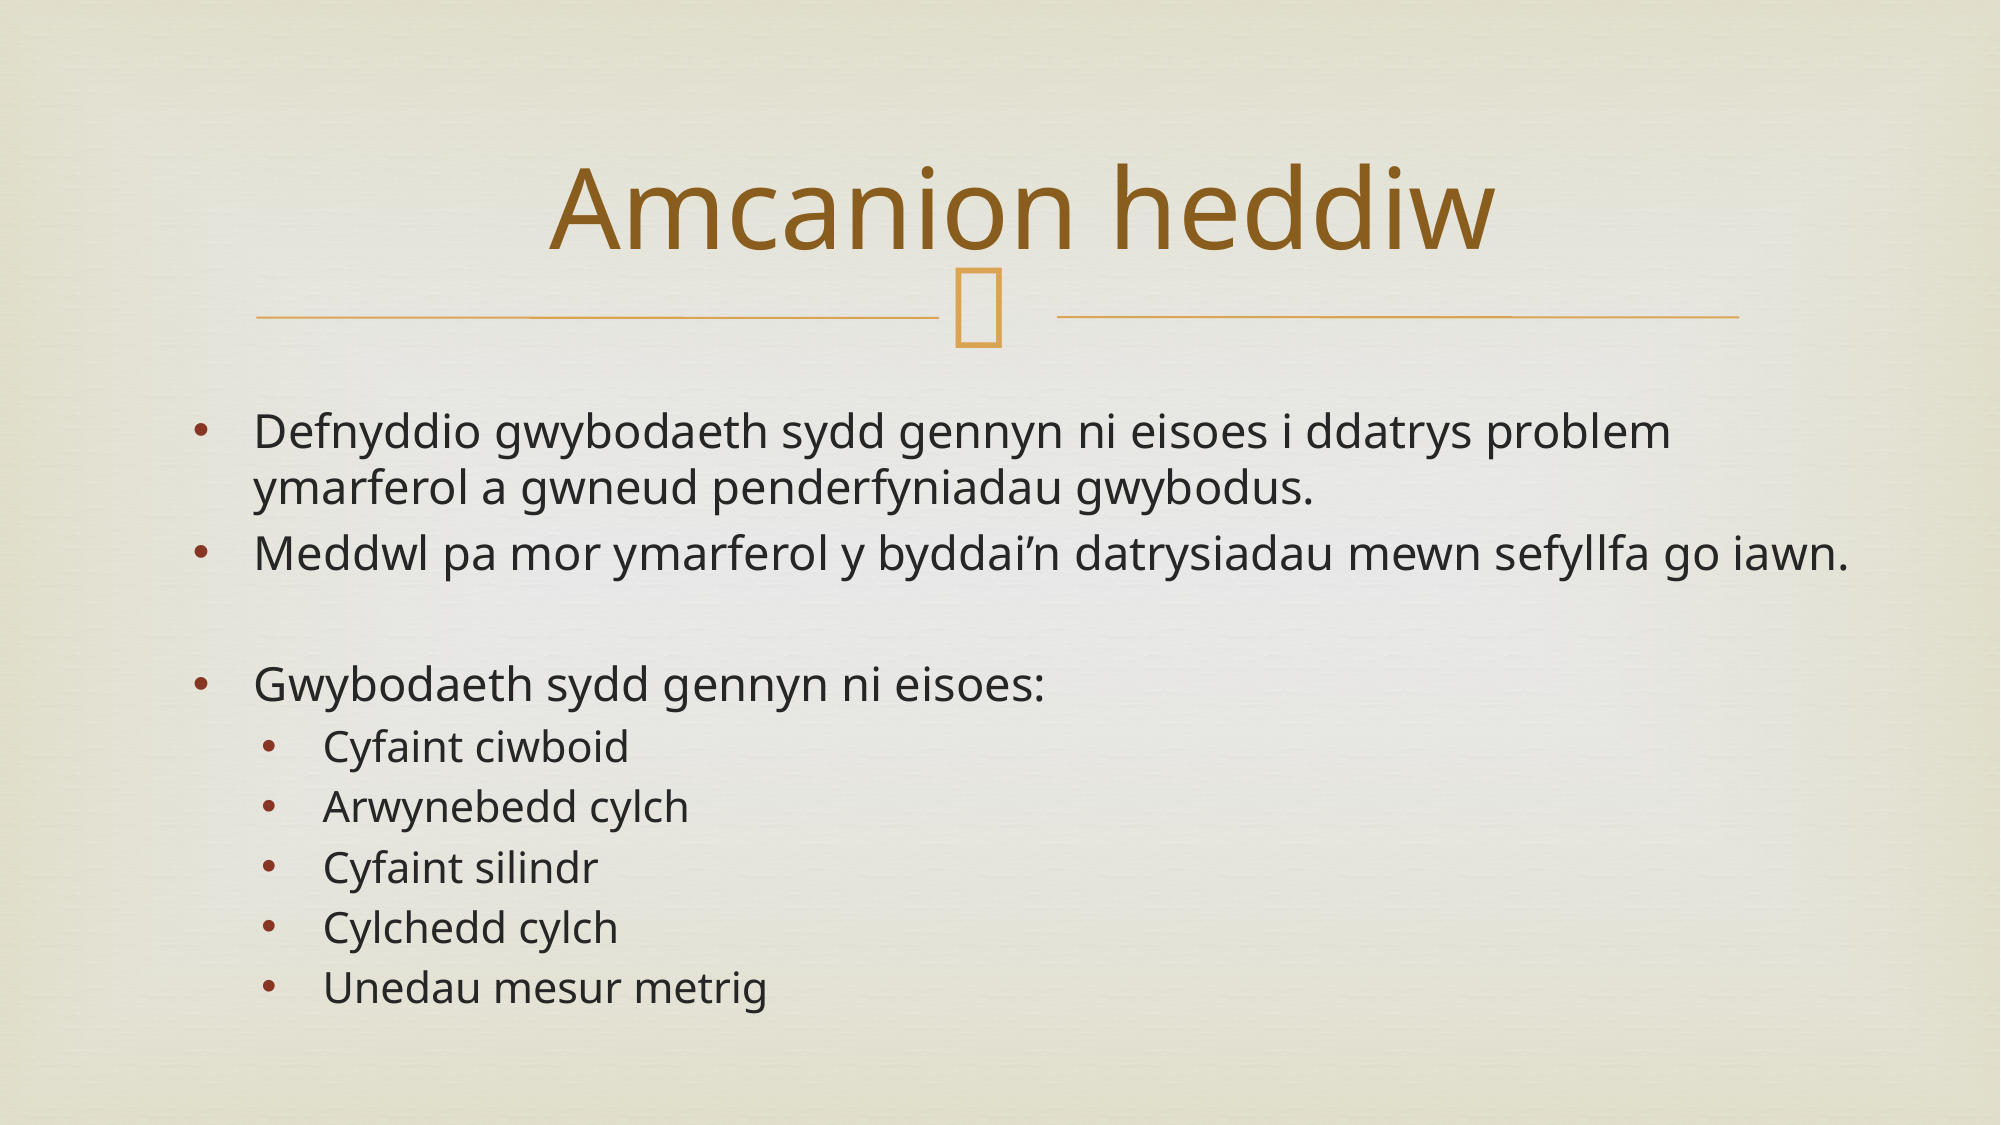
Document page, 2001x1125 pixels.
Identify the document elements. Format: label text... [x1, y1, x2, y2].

text_box Defnyddio gwybodaeth sydd gennyn ni eisoes i ddatrys problem ymarferol a gwneud penderfyniadau gwybodus. Meddwl pa mor ymarferol y byddai’n datrysiadau mewn sefyllfa go iawn. Gwybodaeth sydd gennyn ni eisoes: Cyfaint ciwboid Arwynebedd cylch Cyfaint silindr Cylchedd cylch Unedau mesur metrig [177, 393, 1872, 1030]
text_box Amcanion heddiw [175, 118, 1872, 292]
